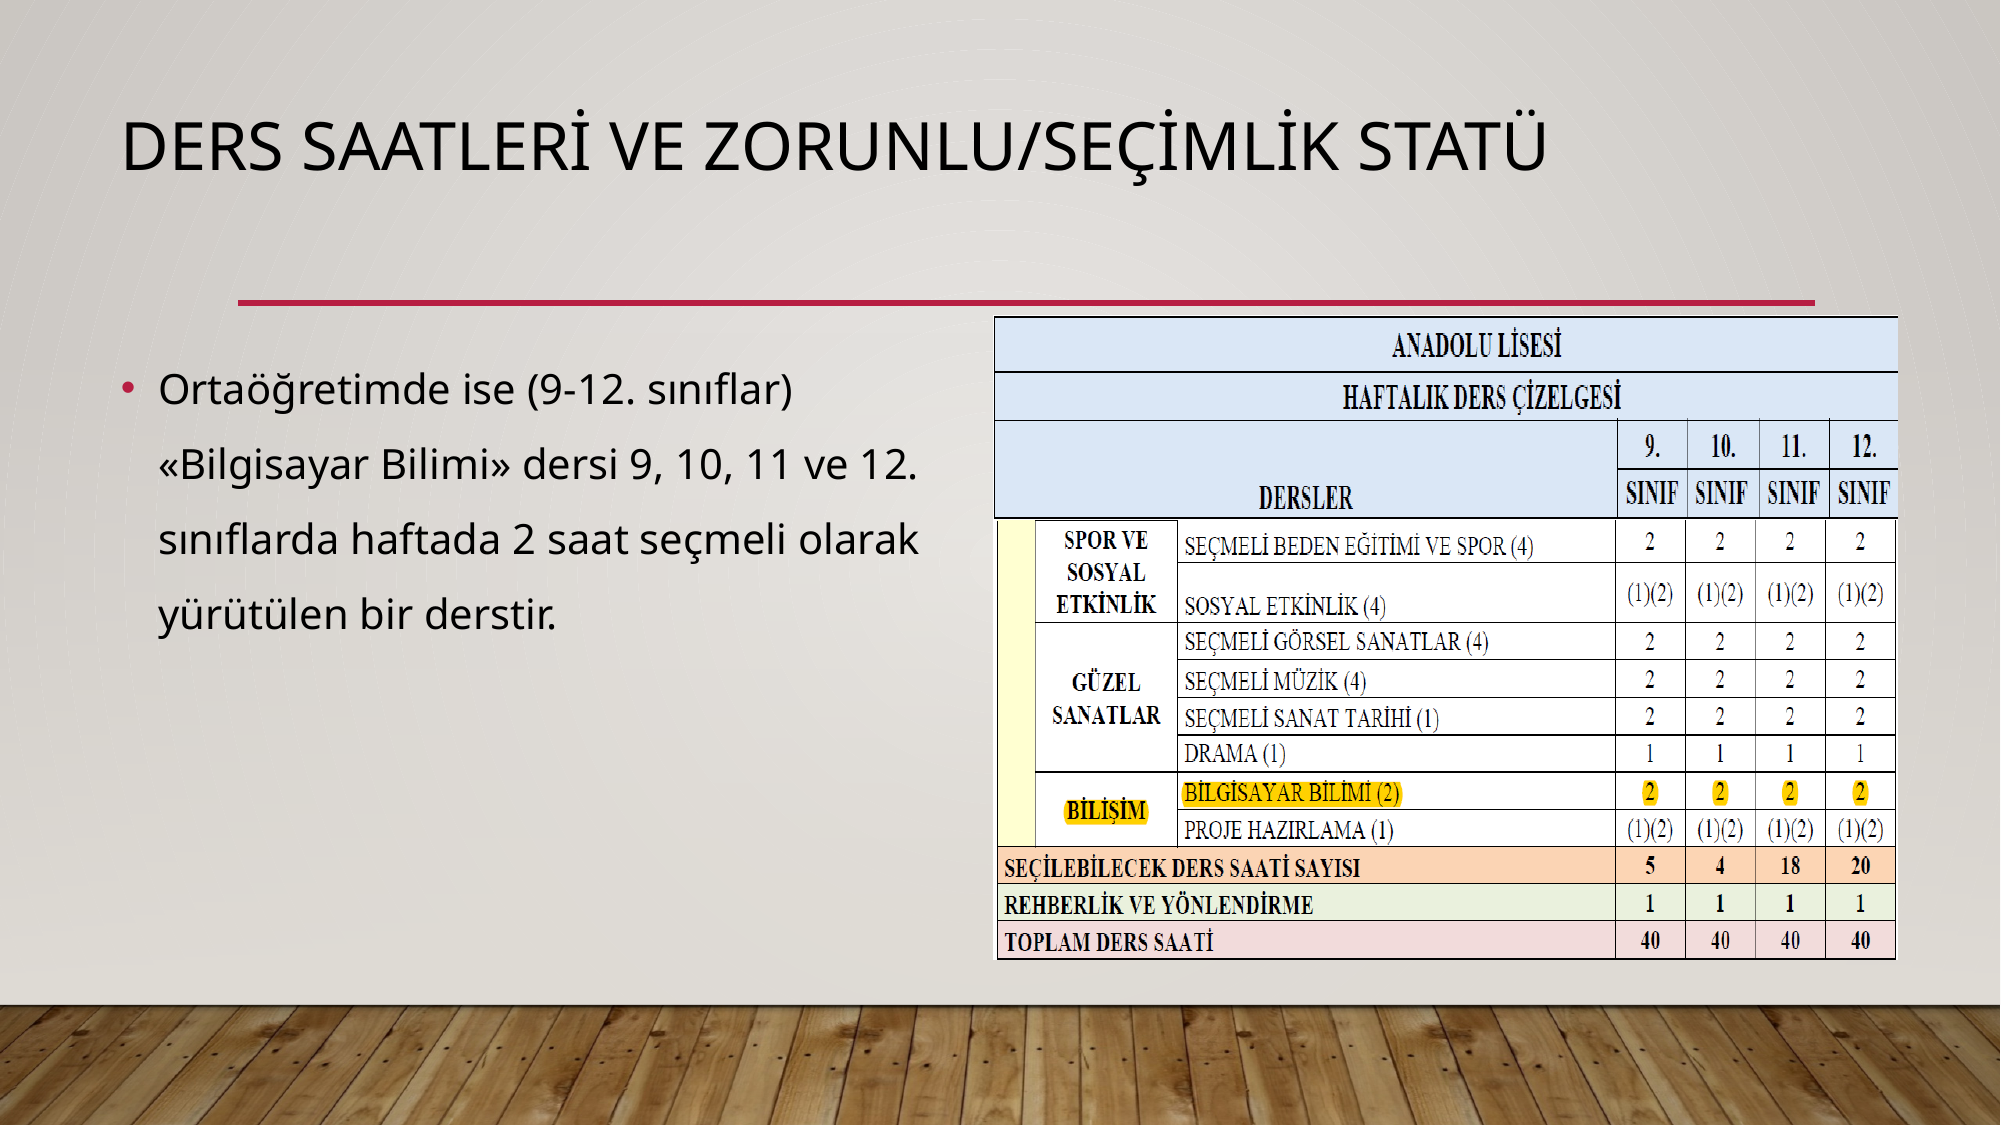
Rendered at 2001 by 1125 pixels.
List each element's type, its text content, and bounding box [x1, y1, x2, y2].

picture [993, 315, 1898, 519]
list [993, 519, 1898, 961]
title Ders Saatleri ve Zorunlu/Seçimlik Statü [105, 105, 1825, 269]
list Ortaöğretimde ise (9-12. sınıflar) «Bilgisayar Bilimi» dersi 9, 10, 11 ve 12. sınıflarda haftada 2 saat seçmeli olarak yürütülen bir derstir. [105, 329, 973, 960]
picture [0, 1005, 2000, 1125]
